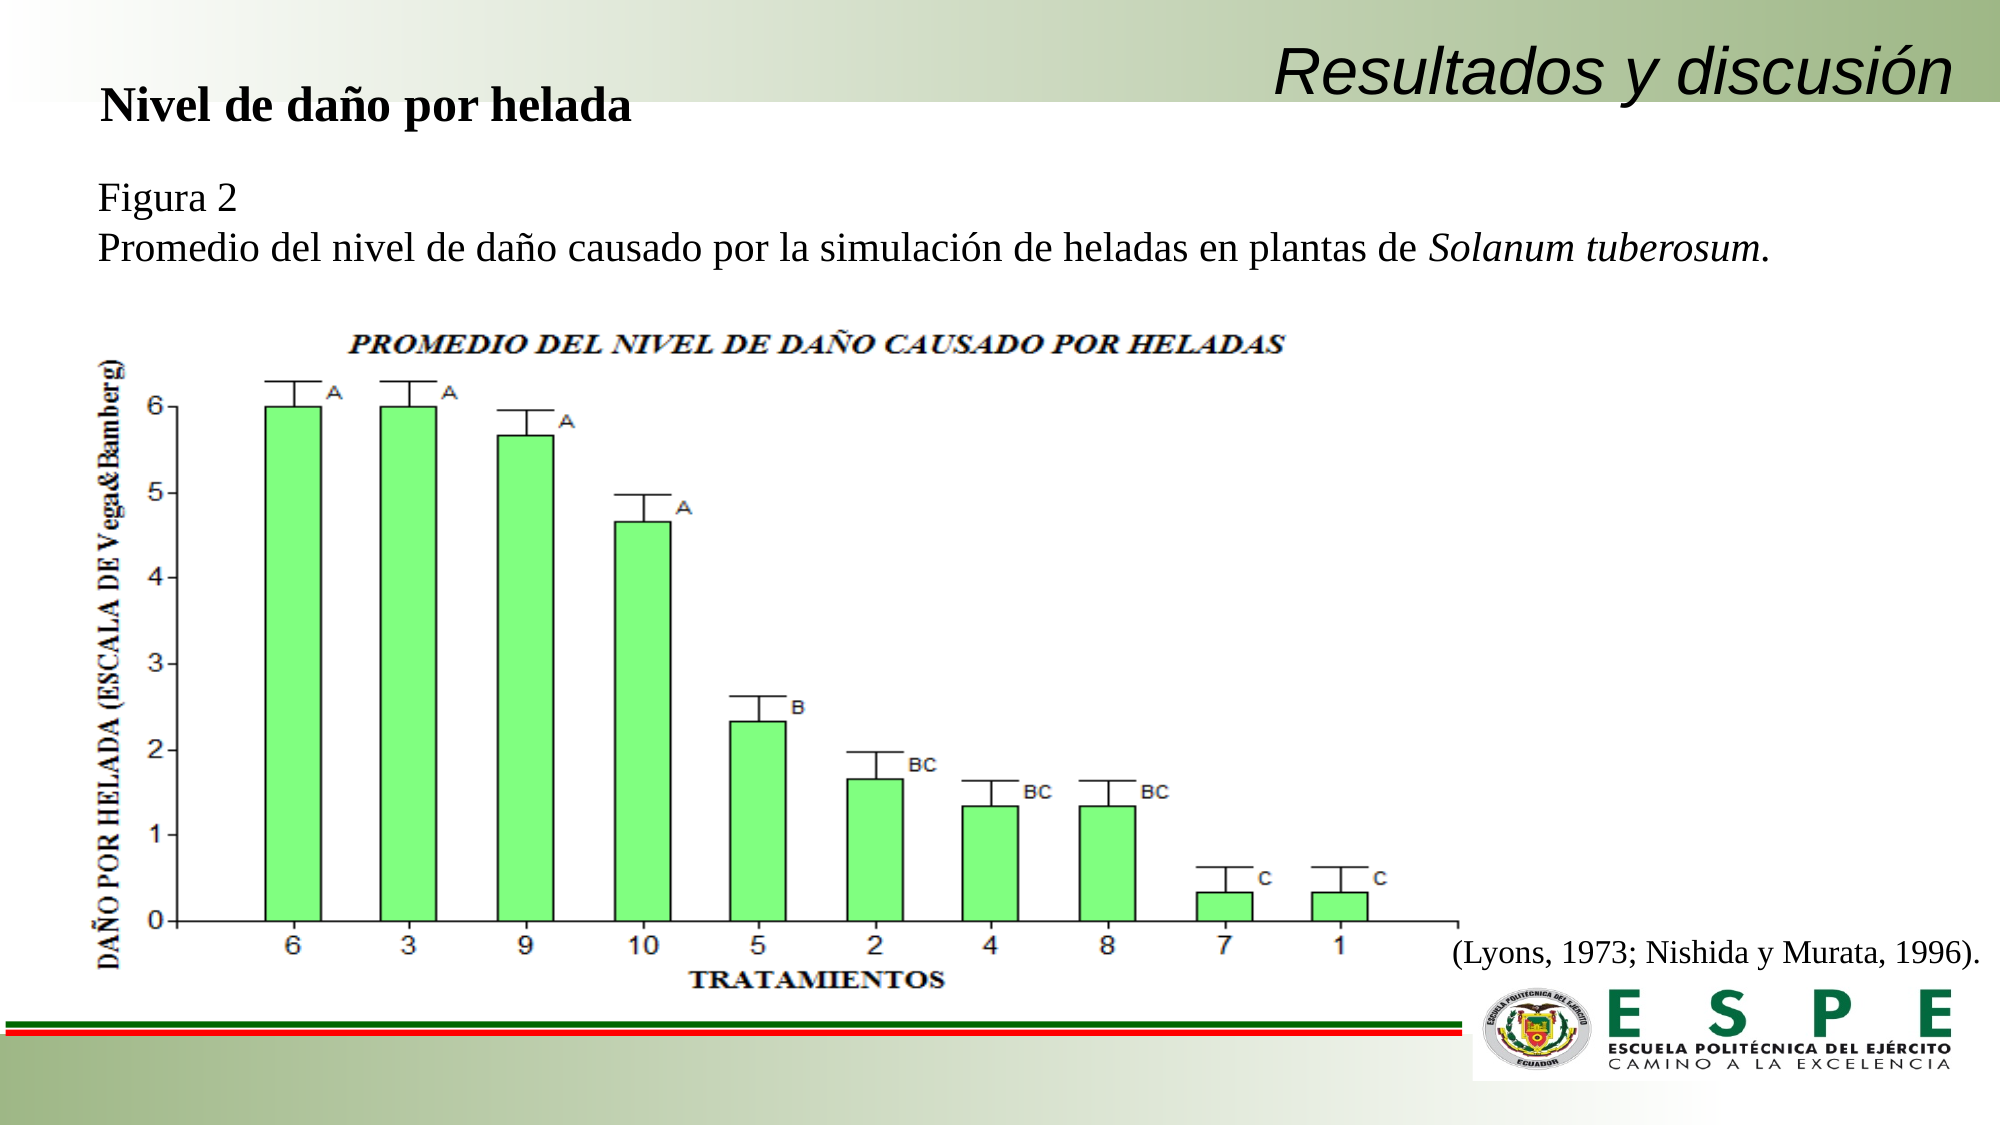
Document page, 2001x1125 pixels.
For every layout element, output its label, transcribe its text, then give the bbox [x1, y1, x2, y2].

text_box (Lyons, 1973; Nishida y Murata, 1996). [1476, 922, 1997, 978]
text_box Figura 2 Promedio del nivel de daño causado por la simulación de heladas en plantas de Solanum tuberosum. [82, 162, 1935, 277]
picture [82, 320, 1977, 1081]
text_box Nivel de daño por helada [85, 63, 661, 139]
title Resultados y discusión [169, 20, 1970, 209]
